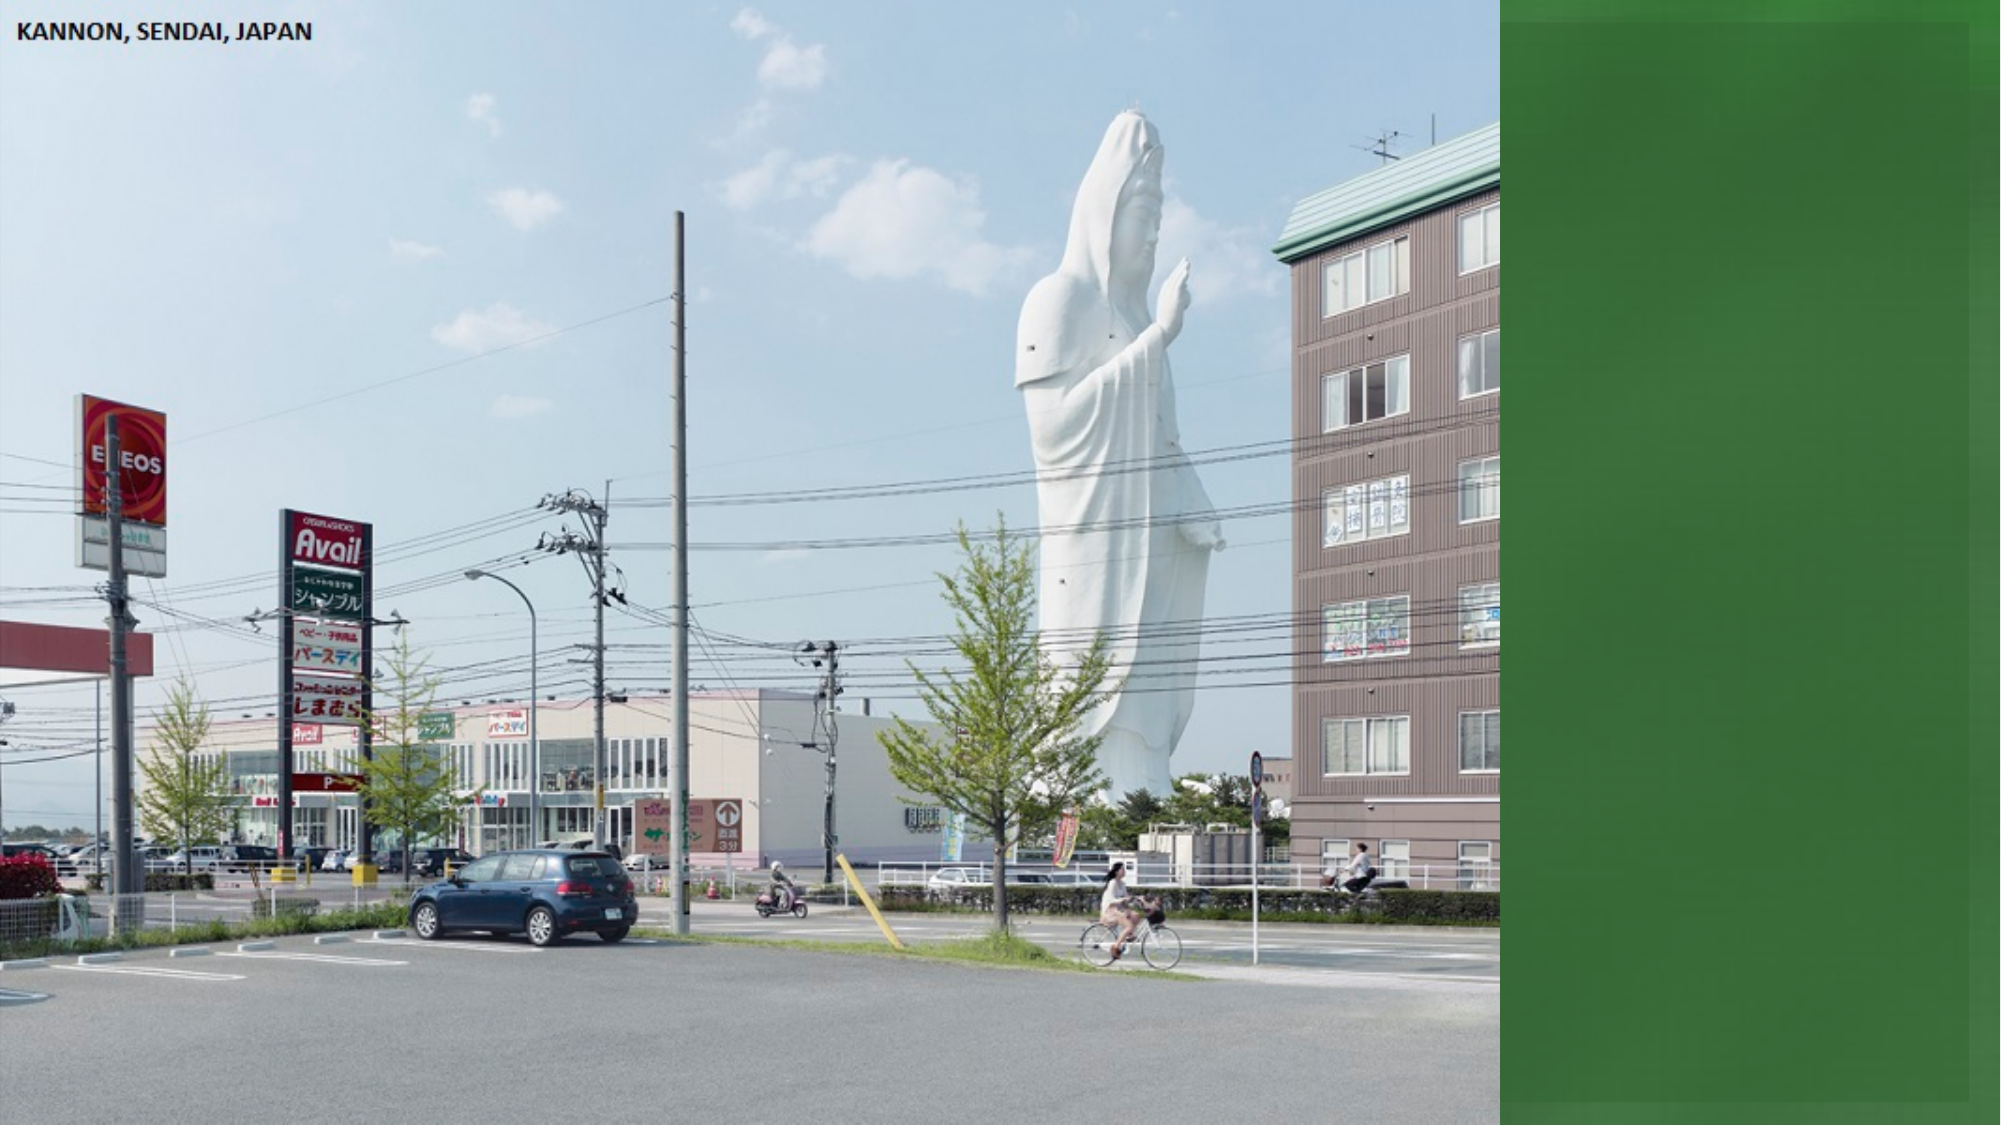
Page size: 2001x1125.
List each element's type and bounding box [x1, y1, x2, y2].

picture [1500, 0, 2001, 1125]
list [0, 0, 1500, 1125]
